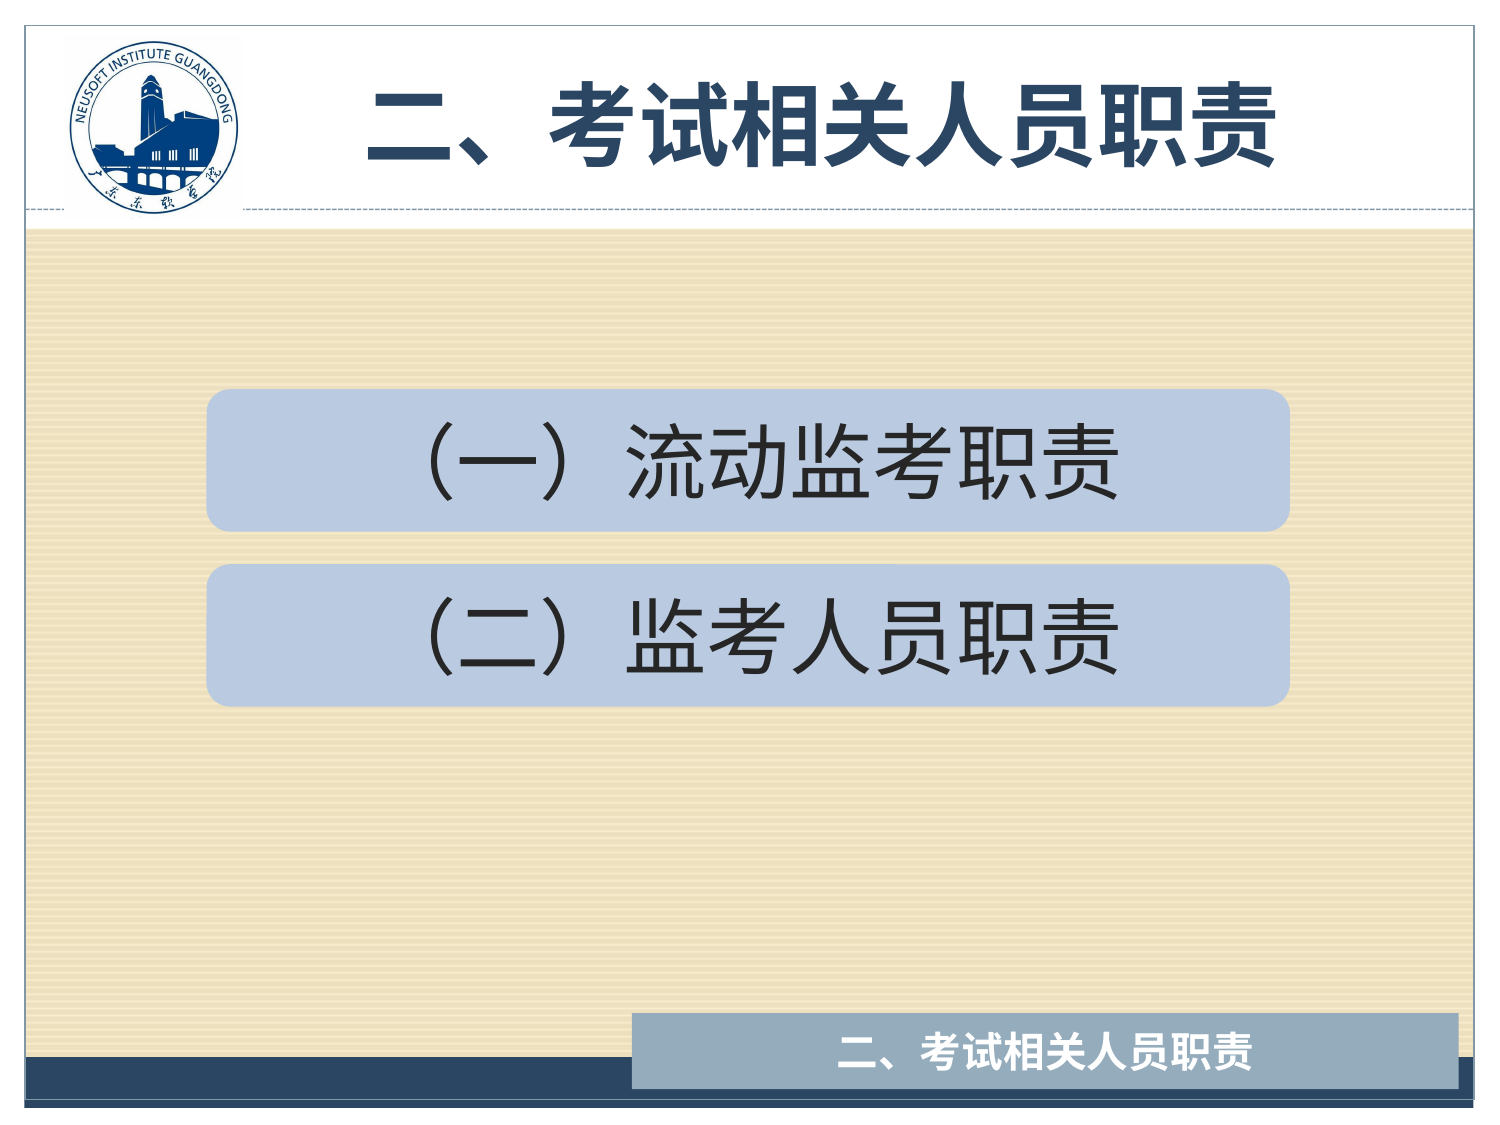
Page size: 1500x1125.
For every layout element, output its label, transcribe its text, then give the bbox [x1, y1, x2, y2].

text_box （一）流动监考职责 [203, 386, 1294, 535]
text_box 二、考试相关人员职责 [312, 63, 1353, 182]
text_box （二）监考人员职责 [203, 561, 1294, 710]
picture [64, 35, 243, 221]
picture [26, 229, 1473, 1057]
text_box 二、考试相关人员职责 [629, 1010, 1462, 1092]
